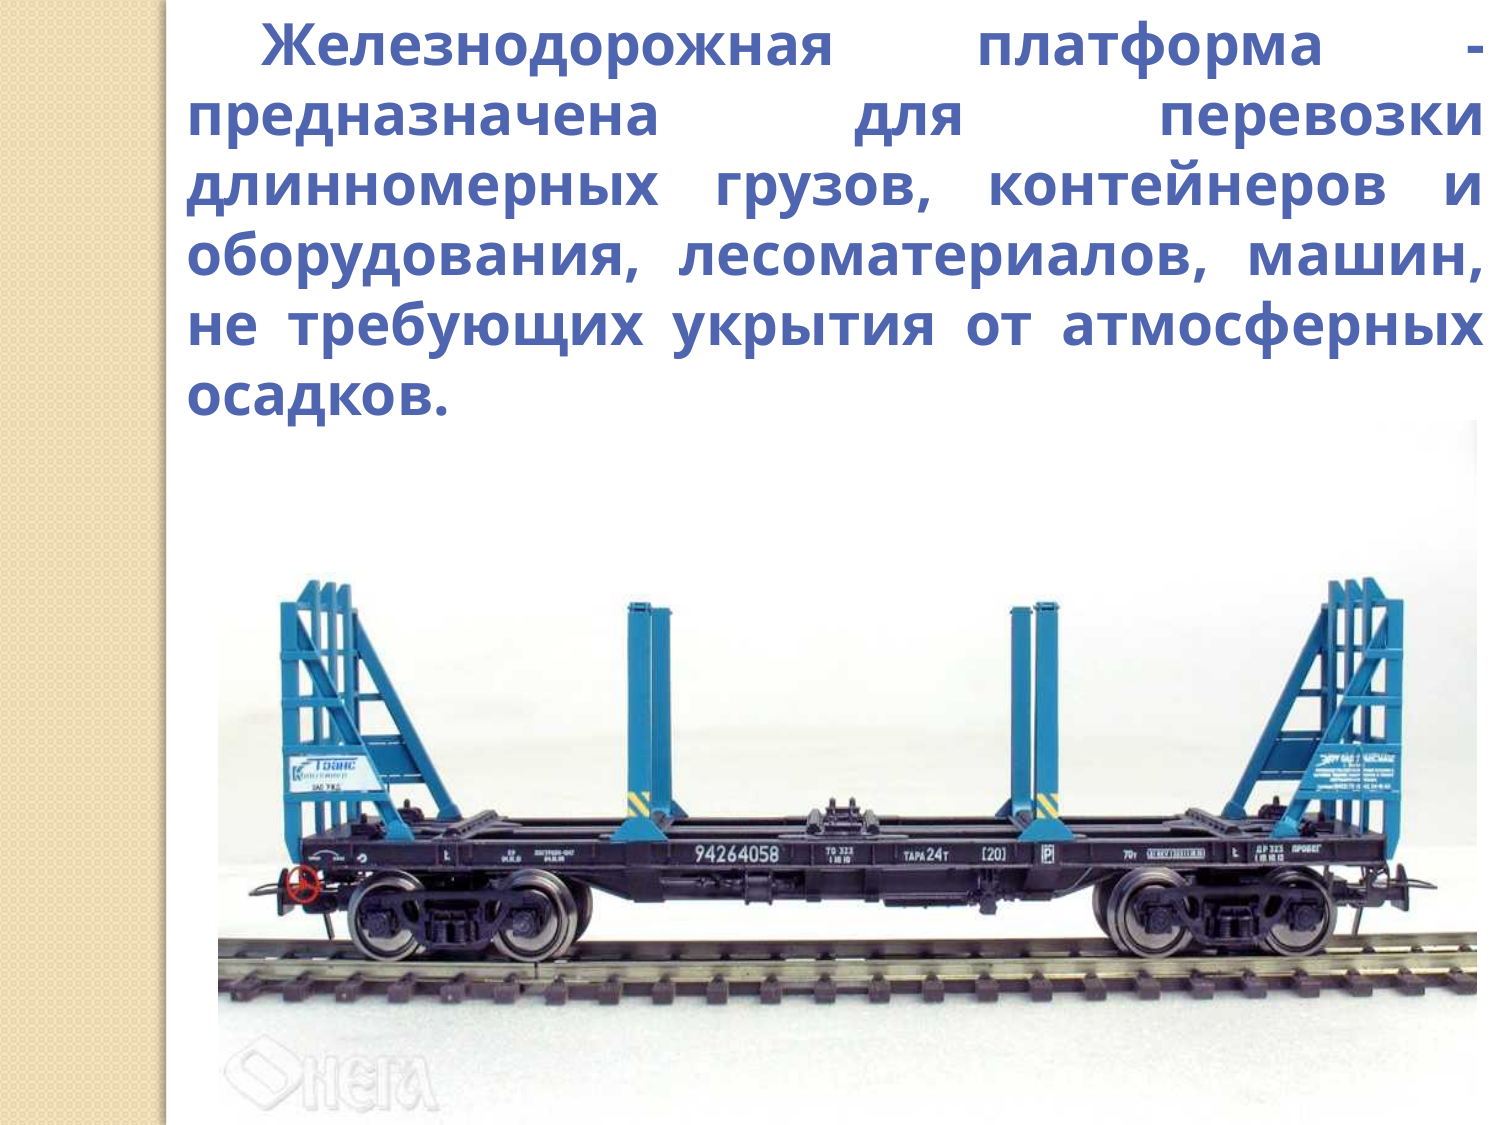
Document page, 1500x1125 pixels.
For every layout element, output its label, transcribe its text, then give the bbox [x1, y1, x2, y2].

picture [218, 420, 1477, 1125]
text_box Железнодорожная платформа - предназначена для перевозки длинномерных грузов, контейнеров и оборудования, лесоматериалов, машин, не требующих укрытия от атмосферных осадков. [171, 0, 1500, 435]
